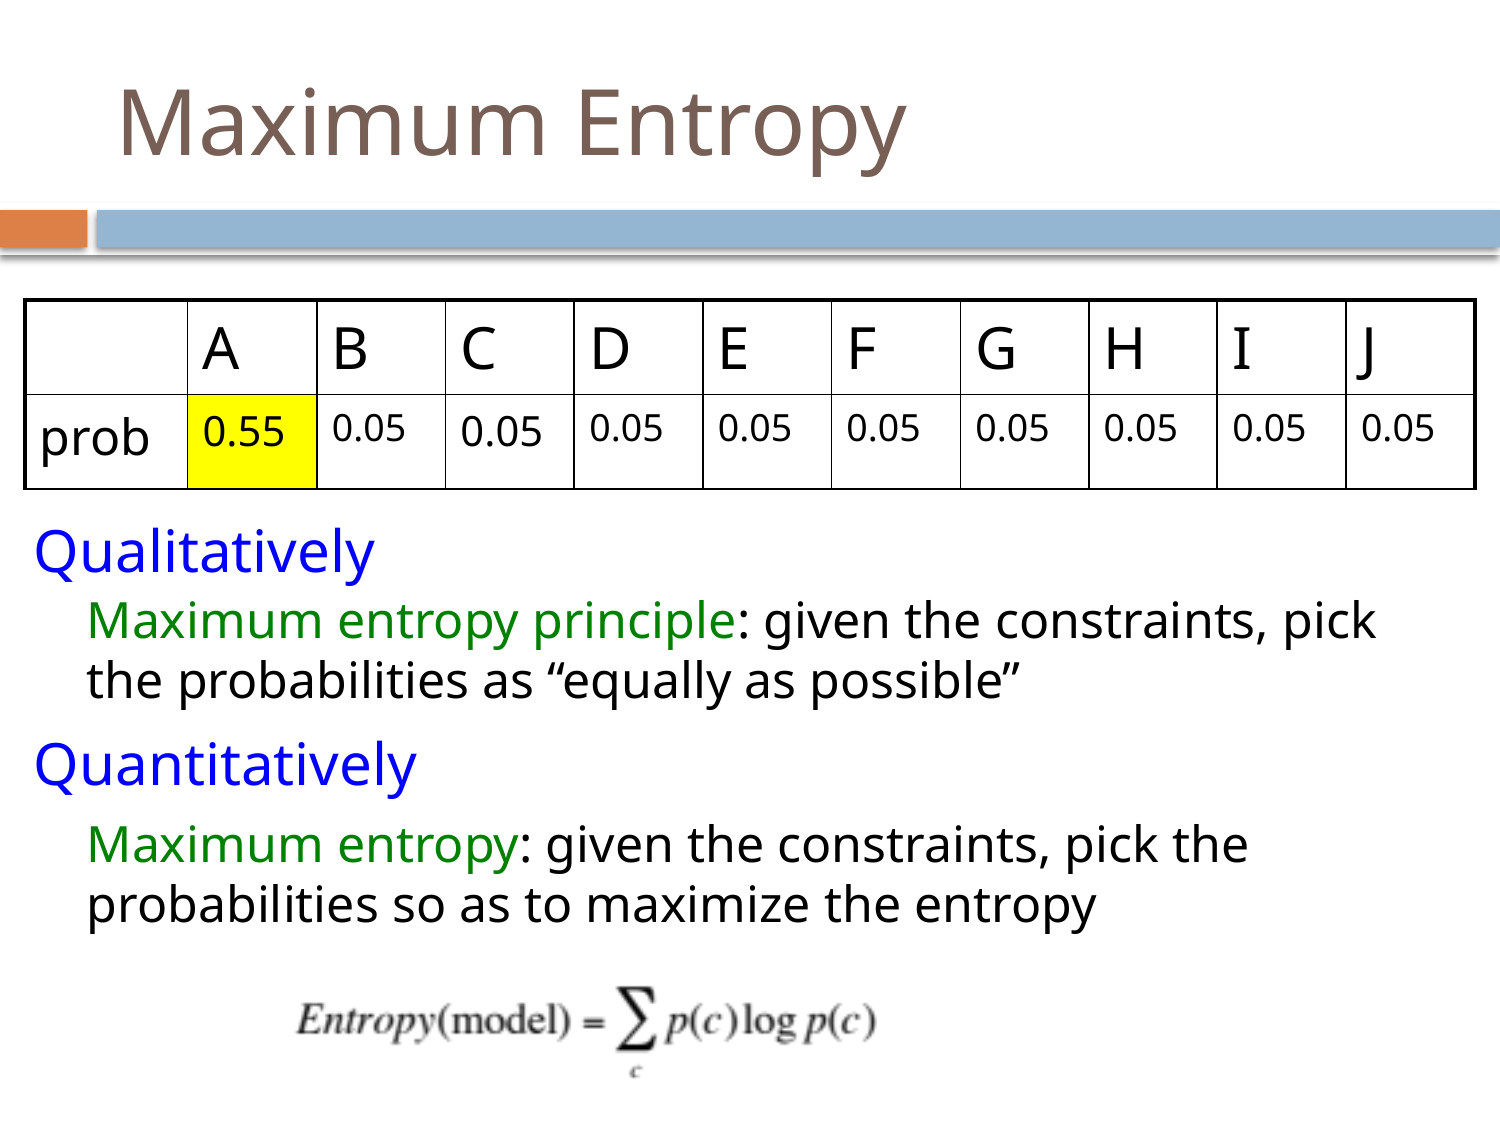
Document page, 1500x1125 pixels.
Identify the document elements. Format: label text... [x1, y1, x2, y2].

table_cell 0.05 [1218, 395, 1345, 488]
table_header A [188, 302, 316, 394]
table_header F [832, 302, 960, 394]
title Maximum Entropy [100, 37, 1438, 200]
table_cell 0.05 [575, 395, 702, 488]
table_cell 0.05 [704, 395, 831, 488]
table_cell 0.05 [961, 395, 1088, 488]
table_cell 0.05 [446, 395, 573, 488]
table_header H [1090, 302, 1216, 394]
table_cell 0.05 [318, 395, 445, 488]
table_header [27, 302, 187, 394]
table_cell prob [27, 395, 187, 488]
text_box Maximum entropy: given the constraints, pick the probabilities so as to maximize the entropy [72, 805, 1475, 941]
table_header D [575, 302, 702, 394]
text_box Maximum entropy principle: given the constraints, pick the probabilities as “equally as possible” [72, 581, 1438, 716]
table_header C [446, 302, 573, 394]
table_header J [1347, 302, 1473, 394]
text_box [288, 981, 878, 1082]
table_cell 0.55 [188, 395, 316, 488]
text_box Qualitatively [19, 506, 484, 592]
table_header I [1218, 302, 1345, 394]
table_cell 0.05 [832, 395, 960, 488]
table_cell 0.05 [1347, 395, 1473, 488]
text_box Quantitatively [19, 719, 484, 805]
table_header G [961, 302, 1088, 394]
table_header B [318, 302, 445, 394]
table_cell 0.05 [1090, 395, 1216, 488]
table_header E [704, 302, 831, 394]
